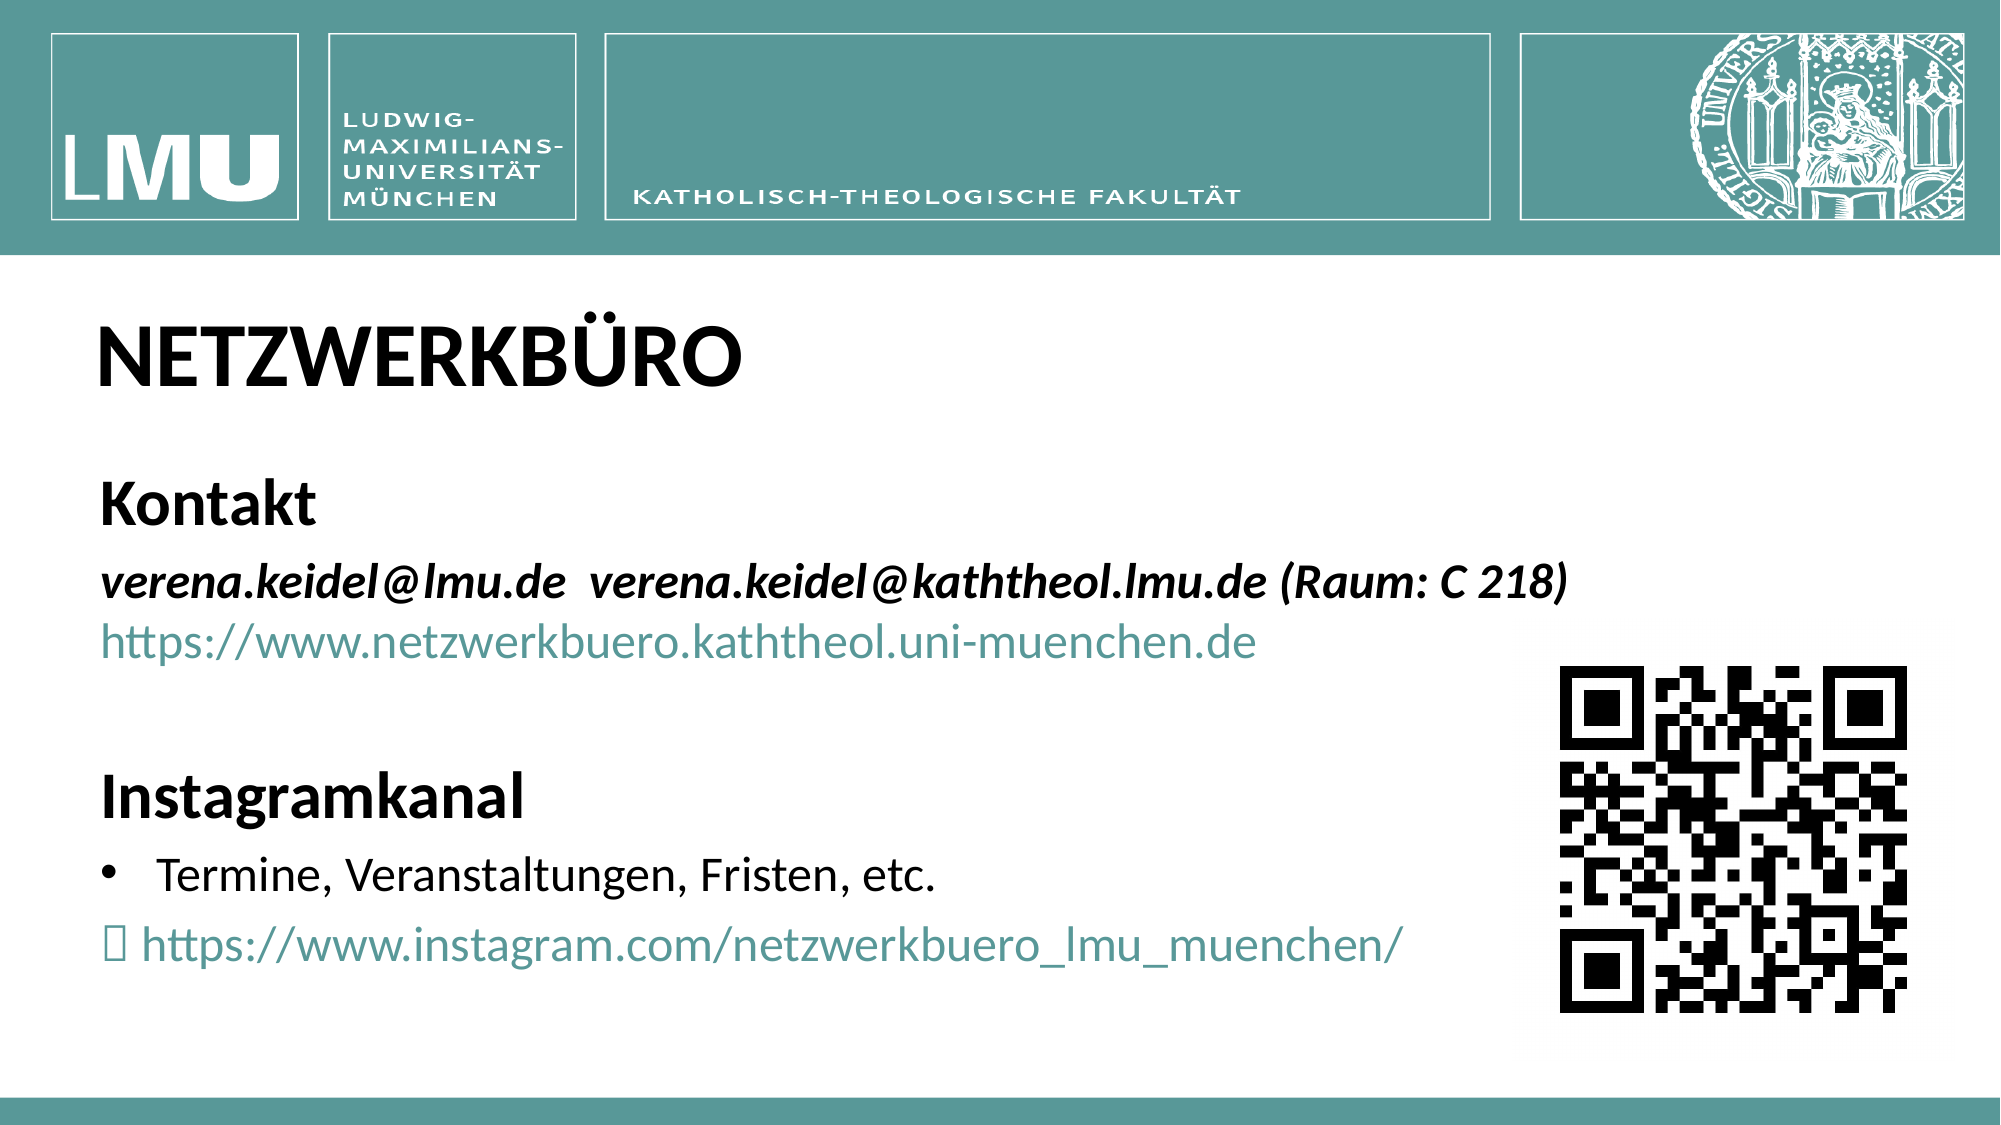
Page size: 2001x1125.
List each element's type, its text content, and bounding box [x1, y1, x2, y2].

list Kontakt verena.keidel@lmu.de verena.keidel@kaththeol.lmu.de (Raum: C 218) https://www.netzwerkbuero.kaththeol.uni-muenchen.de Instagramkanal Termine, Veranstaltungen, Fristen, etc.  https://www.instagram.com/netzwerkbuero_lmu_muenchen/ [85, 450, 1886, 1014]
title NETZWERKBÜRO [80, 287, 1881, 475]
picture [39, 28, 1977, 225]
picture [1511, 618, 1955, 1061]
